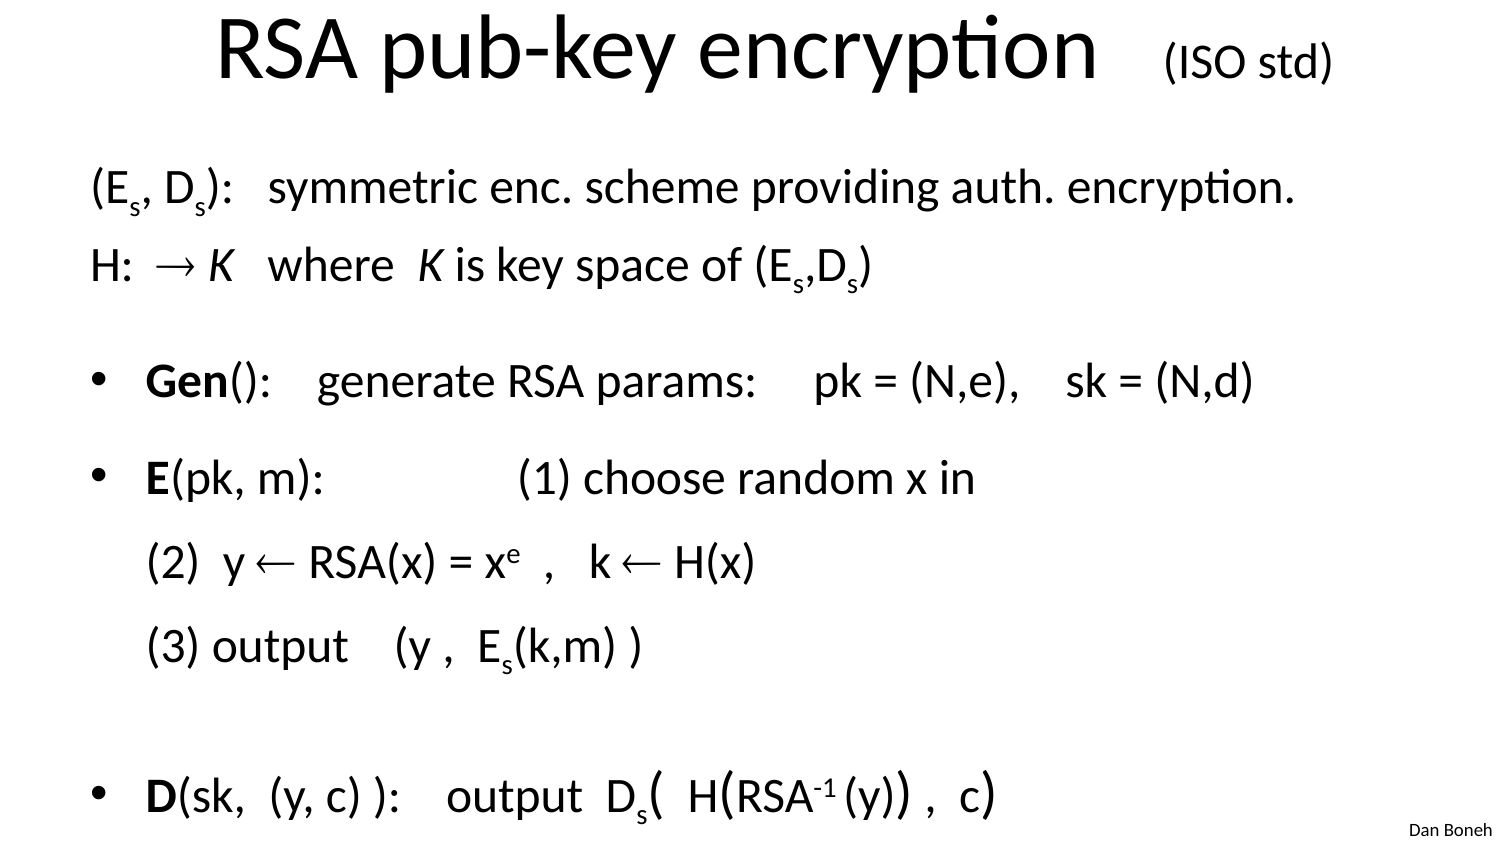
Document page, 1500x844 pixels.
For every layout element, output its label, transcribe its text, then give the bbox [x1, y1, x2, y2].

title RSA pub-key encryption (ISO std) [75, 0, 1475, 113]
